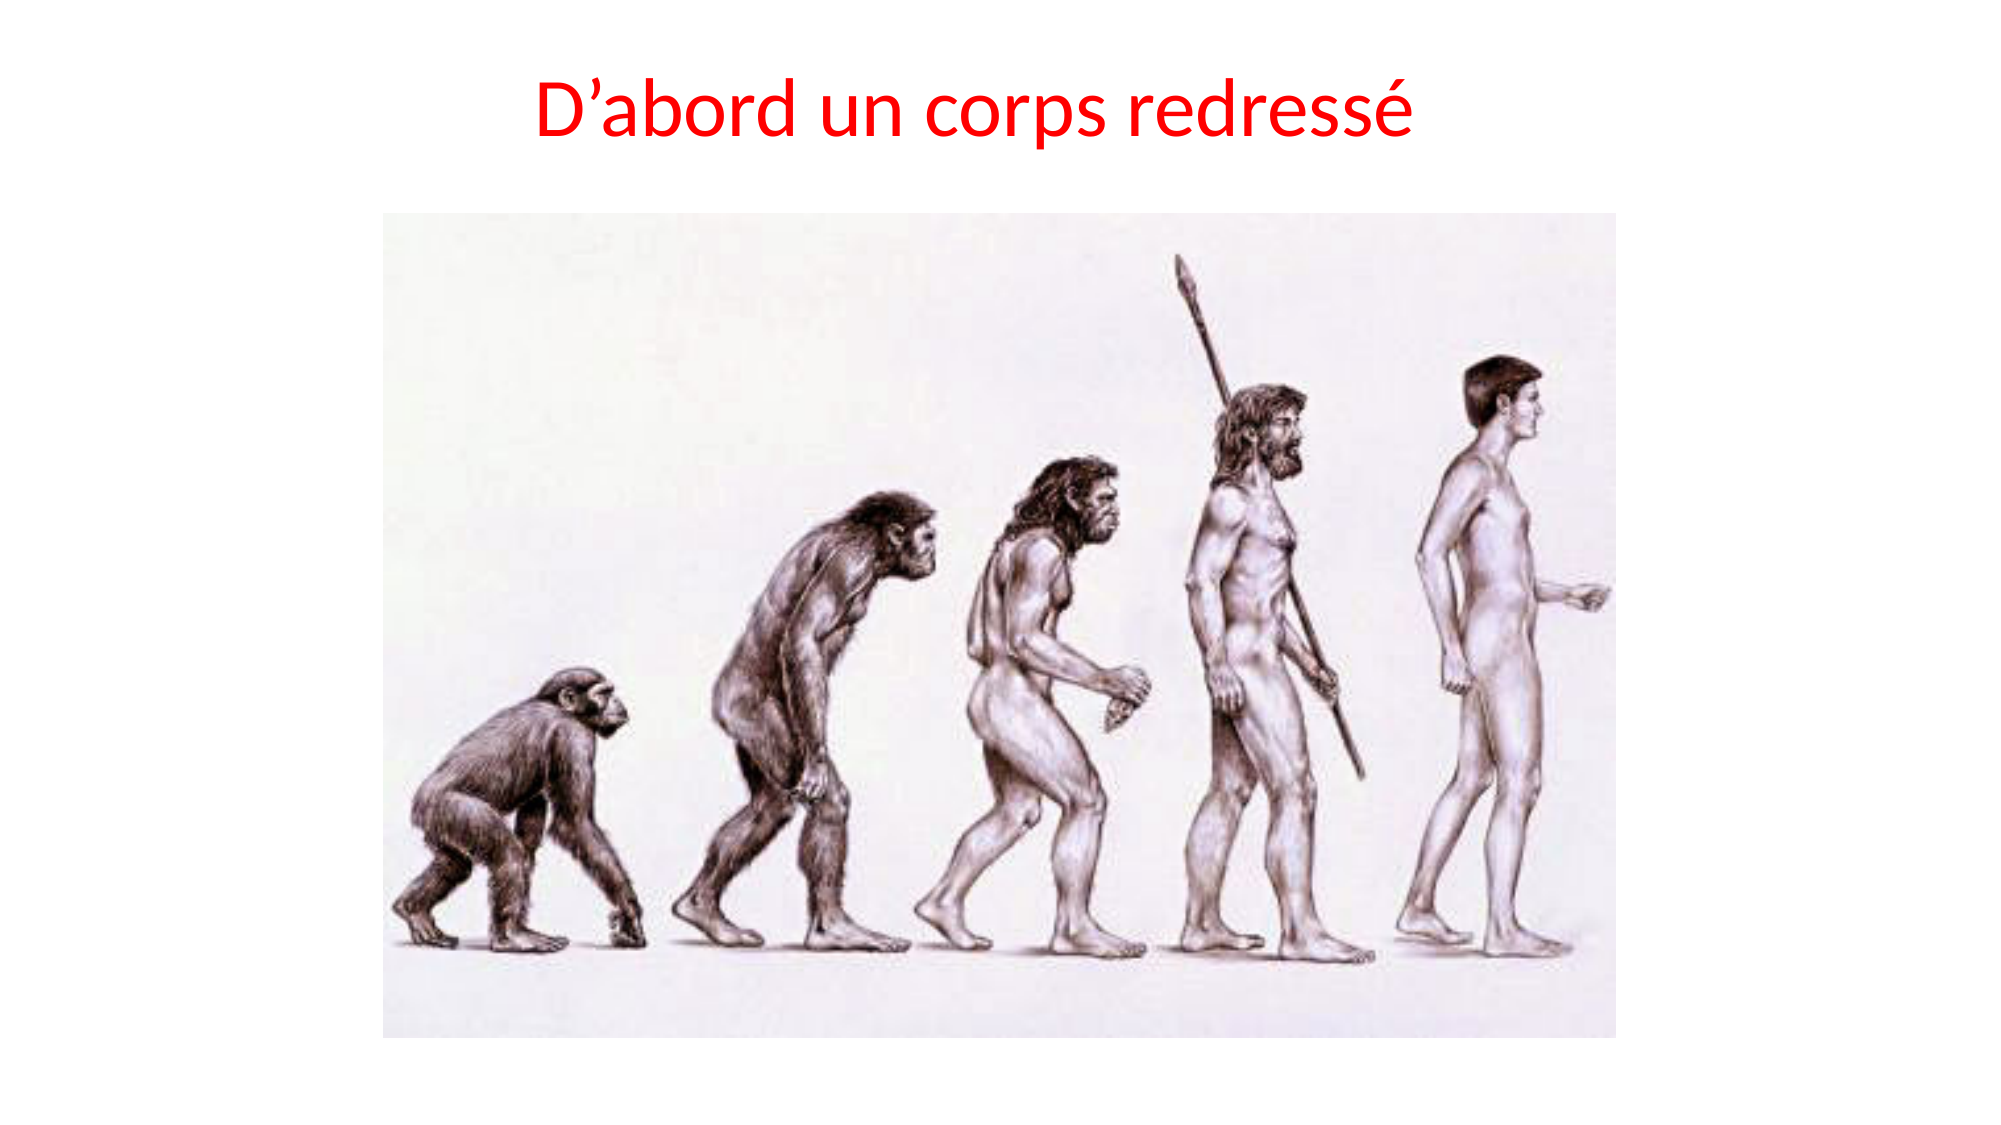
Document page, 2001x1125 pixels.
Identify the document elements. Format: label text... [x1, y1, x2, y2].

picture [383, 213, 1616, 1038]
text_box D’abord un corps redressé [519, 46, 1431, 161]
